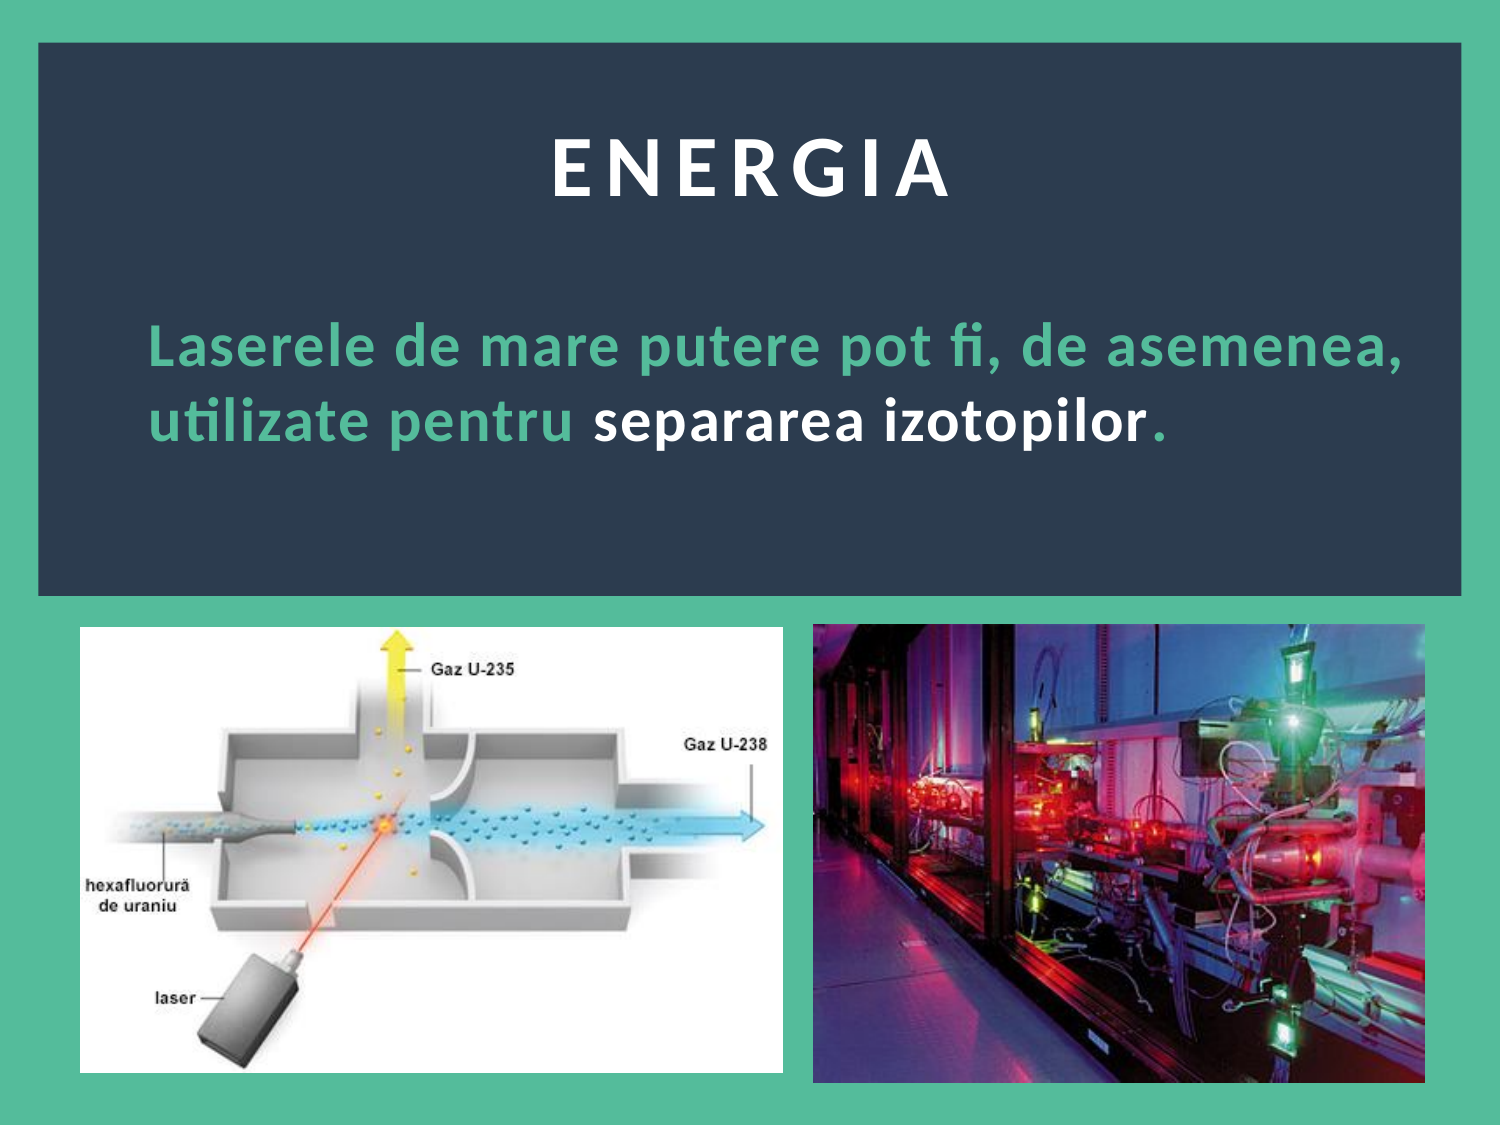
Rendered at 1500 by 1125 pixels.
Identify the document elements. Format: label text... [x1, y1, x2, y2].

text_box [36, 596, 1464, 1125]
text_box Laserele de mare putere pot fi, de asemenea, utilizate pentru separarea izotopilor. [134, 296, 1436, 462]
text_box [38, 222, 1462, 596]
picture [813, 624, 1426, 1083]
text_box [38, 42, 1462, 101]
picture [80, 627, 783, 1073]
text_box ENERGIA [38, 101, 1462, 222]
